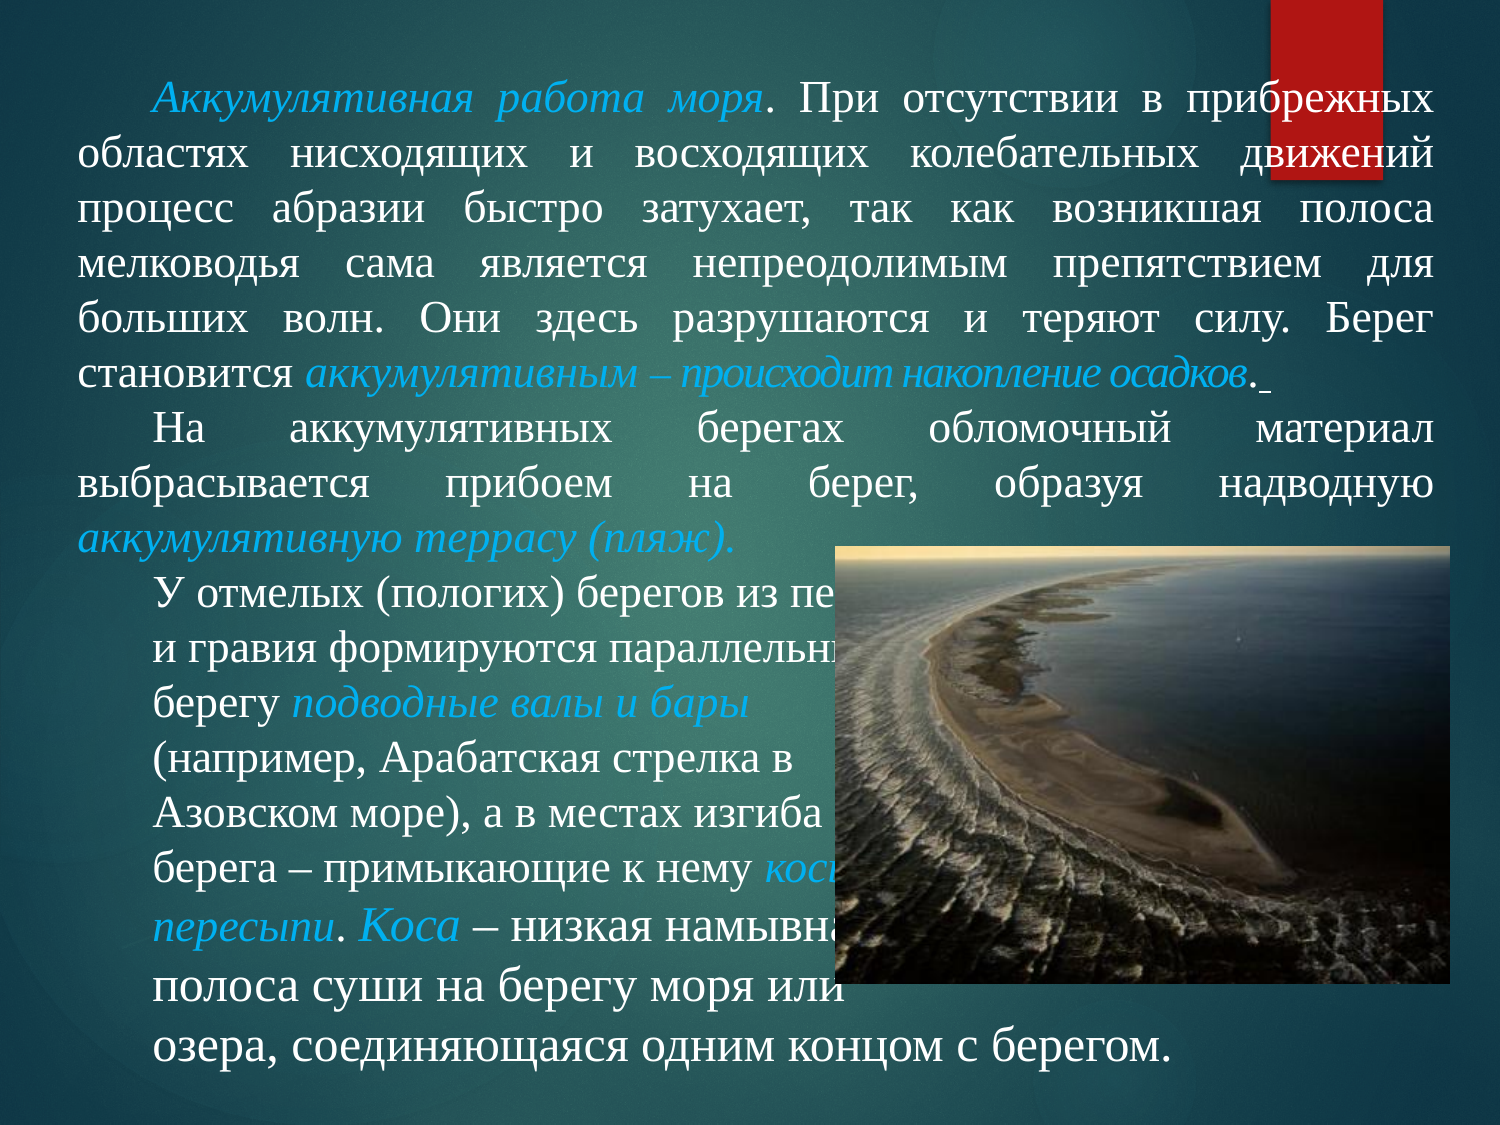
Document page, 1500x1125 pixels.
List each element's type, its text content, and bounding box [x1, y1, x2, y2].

text_box Аккумулятивная работа моря. При отсутствии в прибрежных областях нисходящих и восходящих колебательных движений процесс абразии быстро затухает, так как возникшая полоса мелководья сама является непреодолимым препятствием для больших волн. Они здесь разрушаются и теряют силу. Берег становится аккумулятивным – происходит накопление осадков. На аккумулятивных берегах обломочный материал выбрасывается прибоем на берег, образуя надводную аккумулятивную террасу (пляж). У отмелых (пологих) берегов из песка и гравия формируются параллельные берегу подводные валы и бары (например, Арабатская стрелка в Азовском море), а в местах изгиба берега – примыкающие к нему косы и пересыпи. Коса – низкая намывная полоса суши на берегу моря или озера, соединяющаяся одним концом с берегом. [62, 59, 1450, 1080]
picture [834, 546, 1451, 984]
